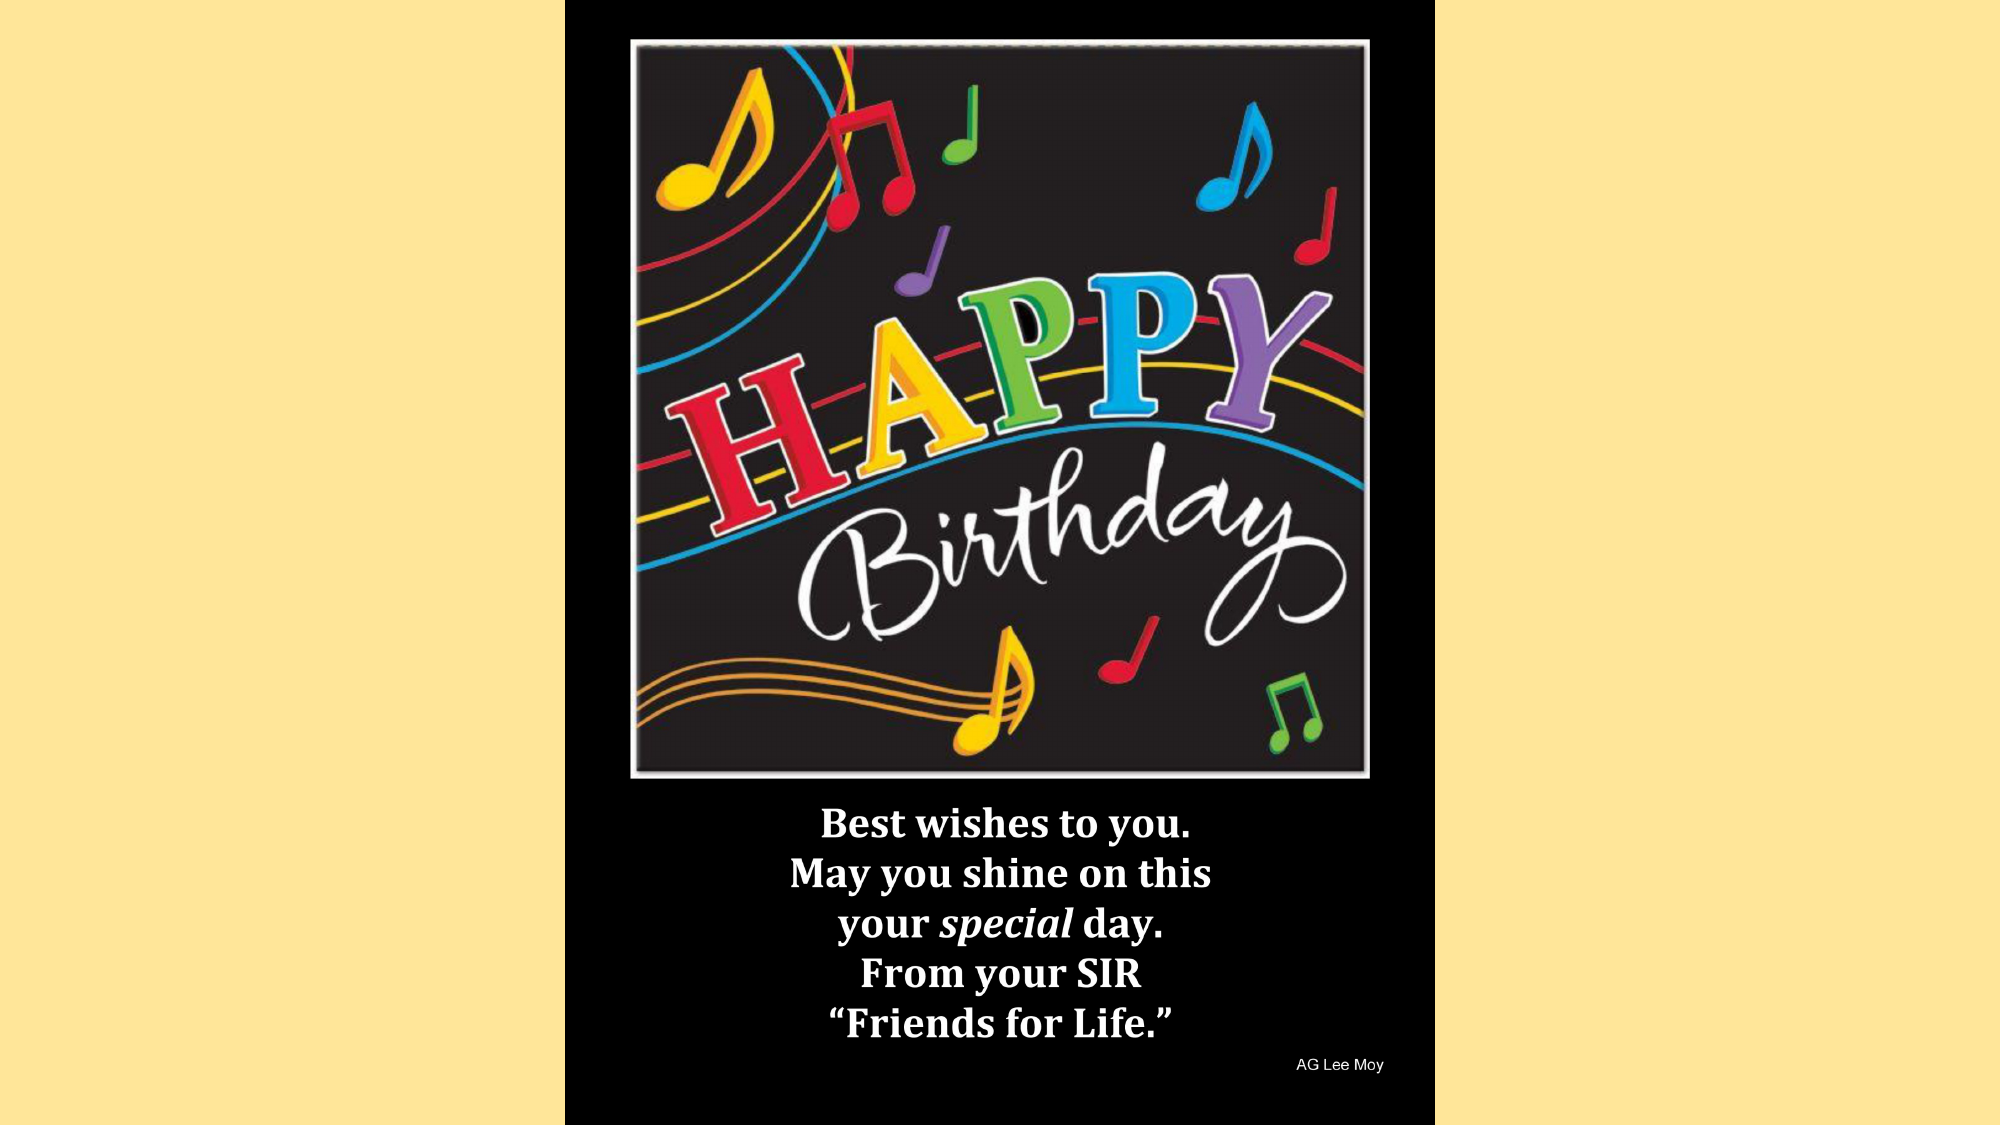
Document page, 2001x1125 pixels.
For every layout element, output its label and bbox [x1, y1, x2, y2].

picture [565, 0, 1435, 1125]
